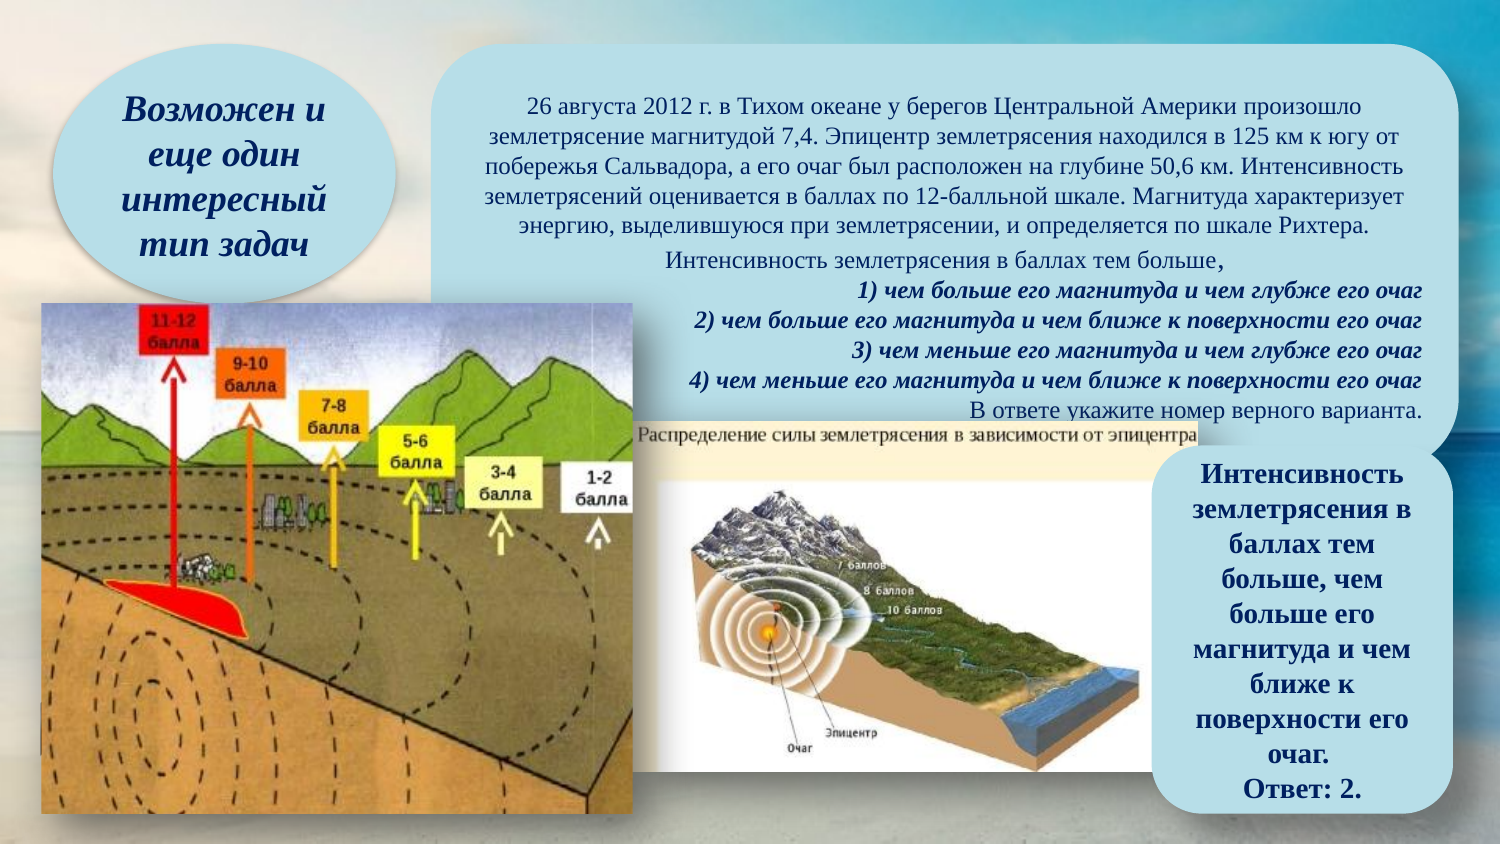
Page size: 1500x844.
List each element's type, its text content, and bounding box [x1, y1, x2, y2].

text_box Интенсивность землетрясения в баллах тем больше, чем больше его магнитуда и чем ближе к поверхности его очаг. Ответ: 2. [1152, 443, 1456, 816]
text_box Возможен и еще один интересный тип задач [50, 41, 398, 287]
text_box 26 августа 2012 г. в Тихом океане у берегов Центральной Америки произошло землетрясение магнитудой 7,4. Эпицентр землетрясения находился в 125 км к югу от побережья Сальвадора, а его очаг был расположен на глубине 50,6 км. Интенсивность землетрясений оценивается в баллах по 12-балльной шкале. Магнитуда характеризует энергию, выделившуюся при землетрясении, и определяется по шкале Рихтера. Интенсивность землетрясения в баллах тем больше, 1) чем больше его магнитуда и чем глубже его очаг 2) чем больше его магнитуда и чем ближе к поверхности его очаг 3) чем меньше его магнитуда и чем глубже его очаг 4) чем меньше его магнитуда и чем ближе к поверхности его очаг В ответе укажите номер верного варианта. [428, 41, 1461, 453]
picture [0, 0, 1500, 844]
